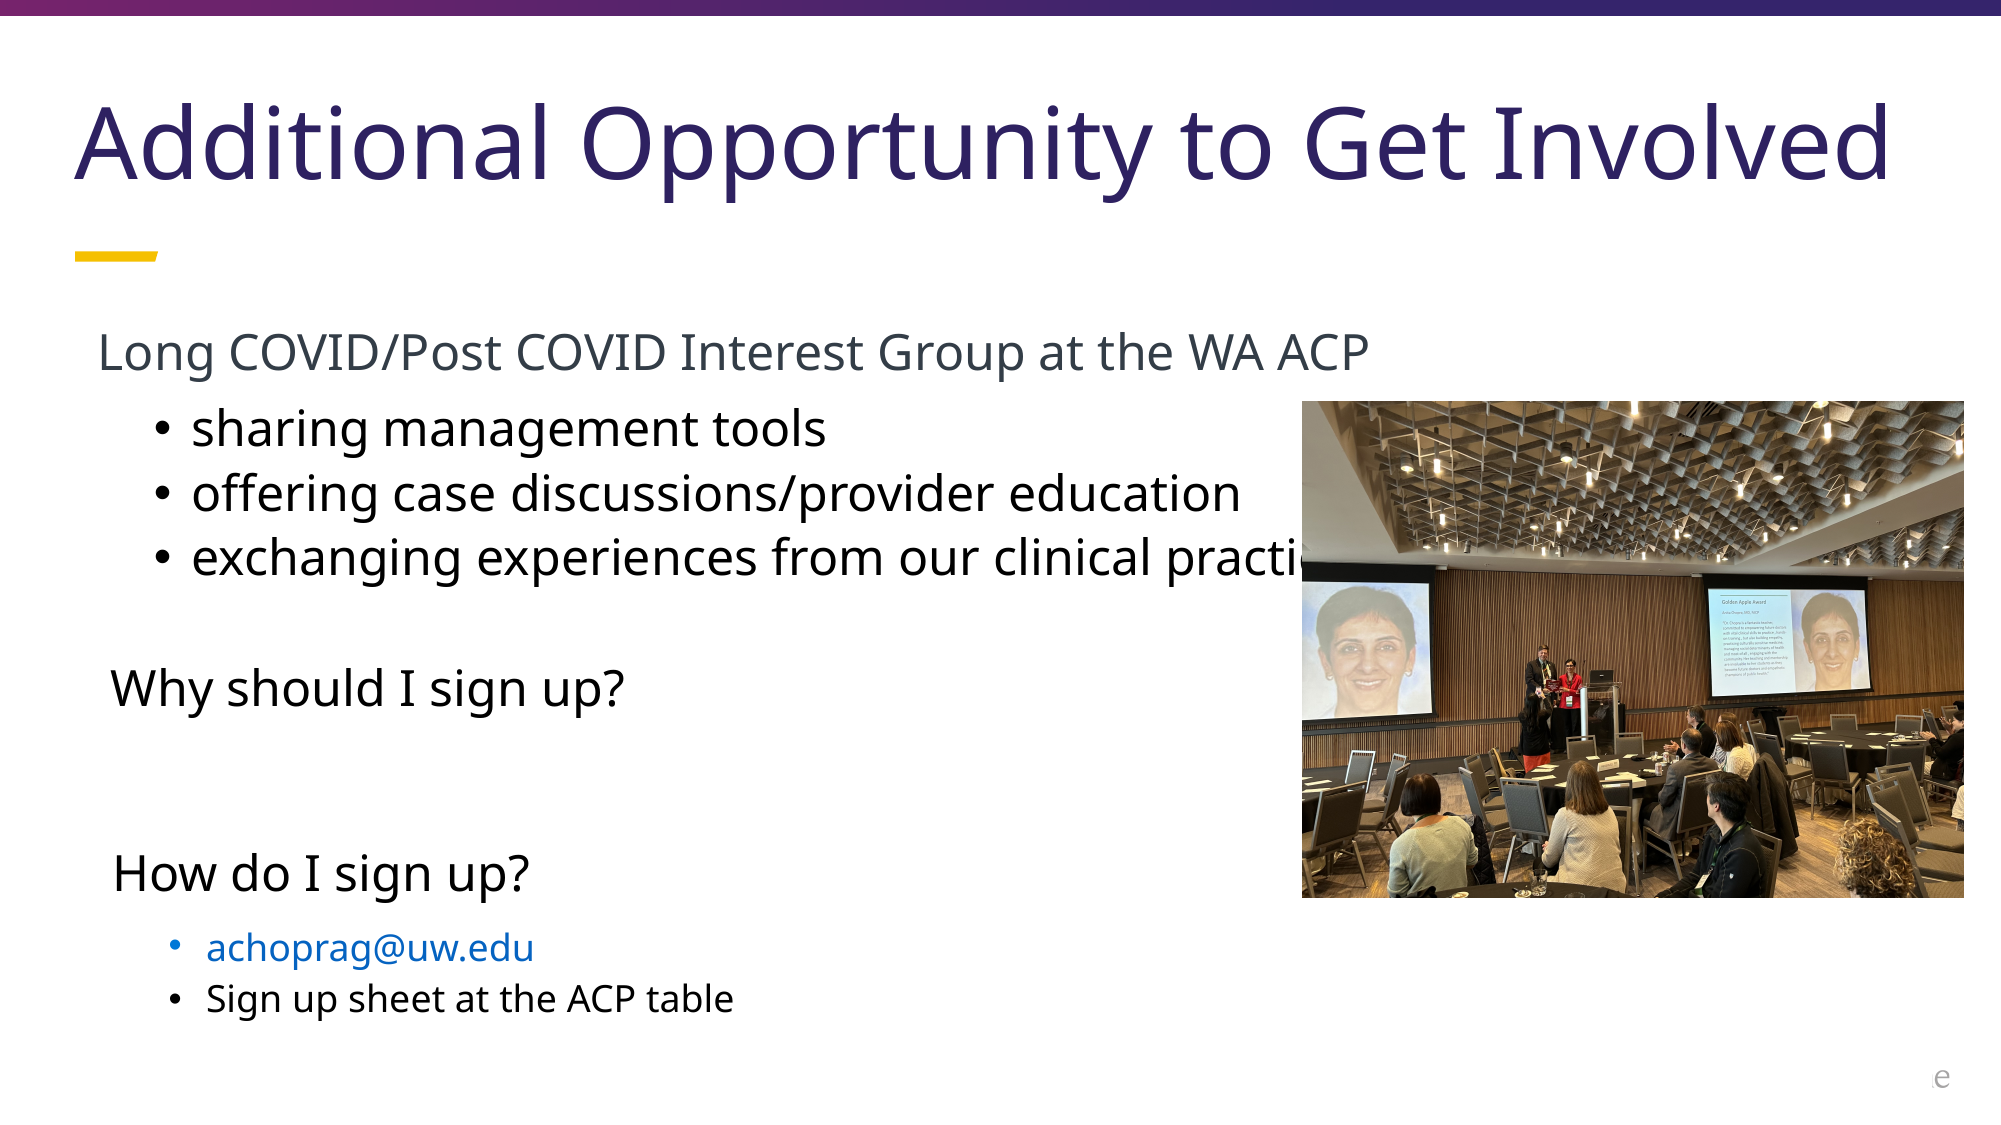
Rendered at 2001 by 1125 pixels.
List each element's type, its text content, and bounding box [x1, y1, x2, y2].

list Long COVID/Post COVID Interest Group at the WA ACP sharing management tools offering case discussions/provider education exchanging experiences from our clinical practices [45, 308, 1918, 438]
text_box Why should I sign up? [96, 649, 1103, 725]
list How do I sign up? achoprag@uw.edu Sign up sheet at the ACP table [59, 829, 1933, 1100]
picture [1302, 401, 1964, 898]
title Additional Opportunity to Get Involved [59, 86, 1933, 230]
